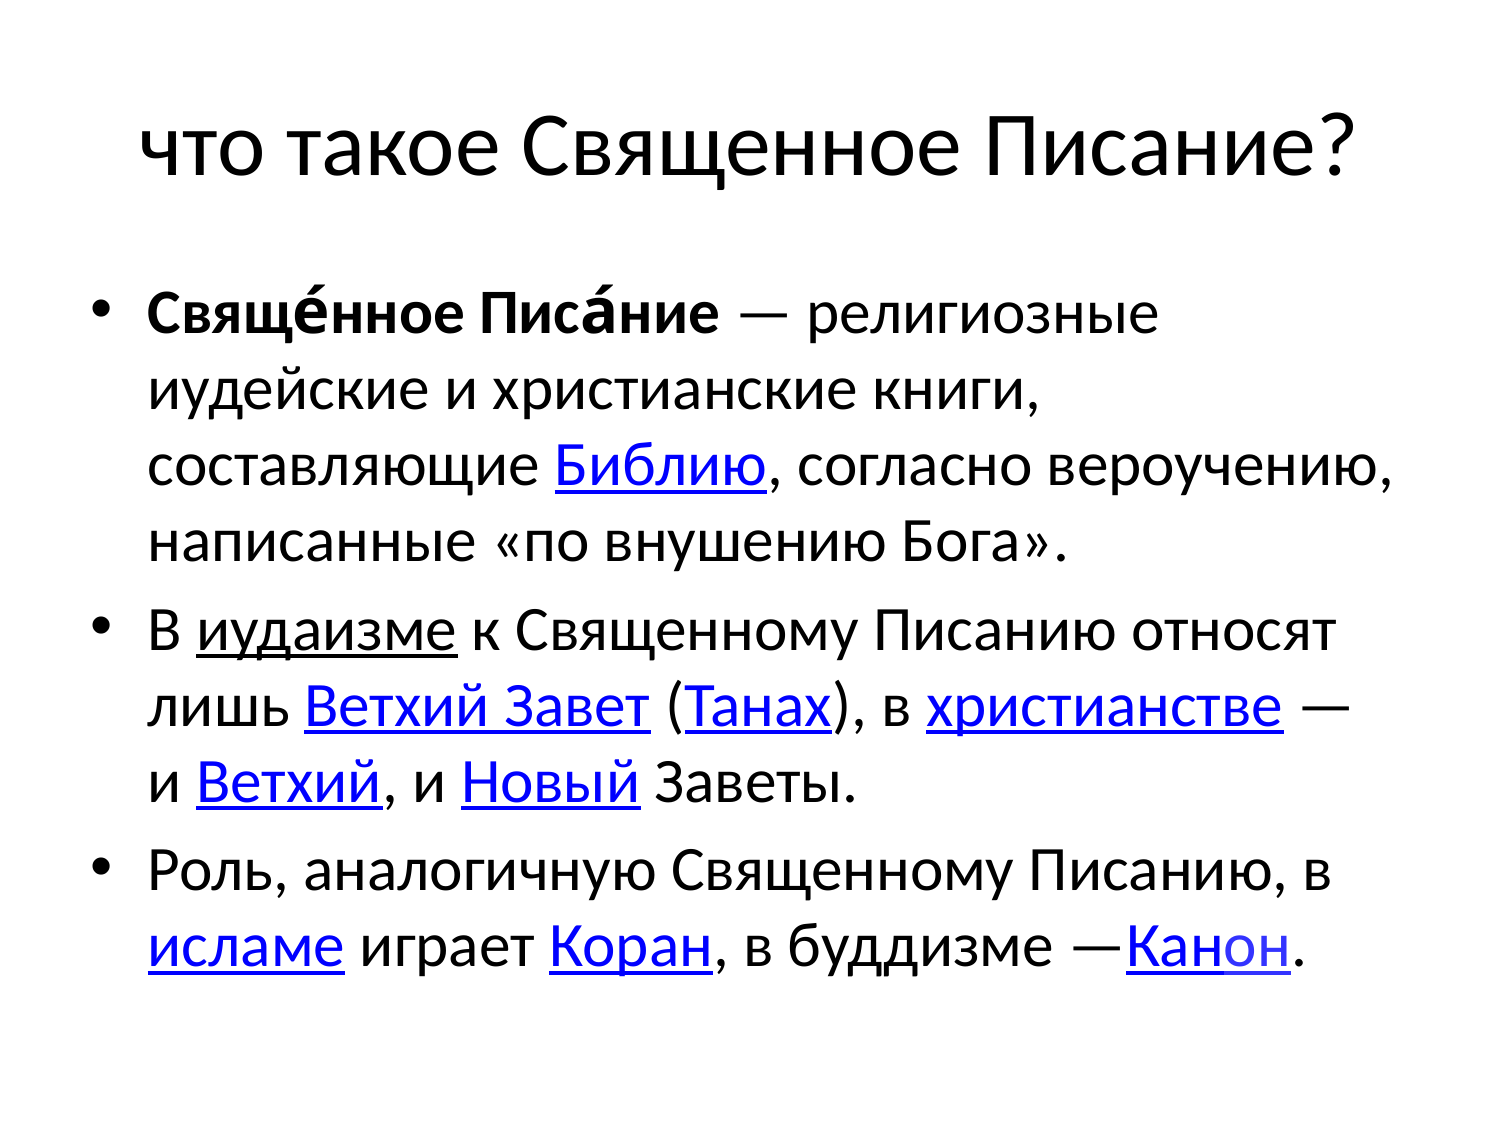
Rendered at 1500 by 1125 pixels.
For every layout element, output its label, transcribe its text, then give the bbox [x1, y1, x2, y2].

list Свяще́нное Писа́ние — религиозные иудейские и христианские книги, составляющие Библию, согласно вероучению, написанные «по внушению Бога». В иудаизме к Священному Писанию относят лишь Ветхий Завет (Танах), в христианстве — и Ветхий, и Новый Заветы. Роль, аналогичную Священному Писанию, в исламе играет Коран, в буддизме —Канон. [75, 262, 1425, 1005]
title что такое Священное Писание? [75, 45, 1425, 233]
